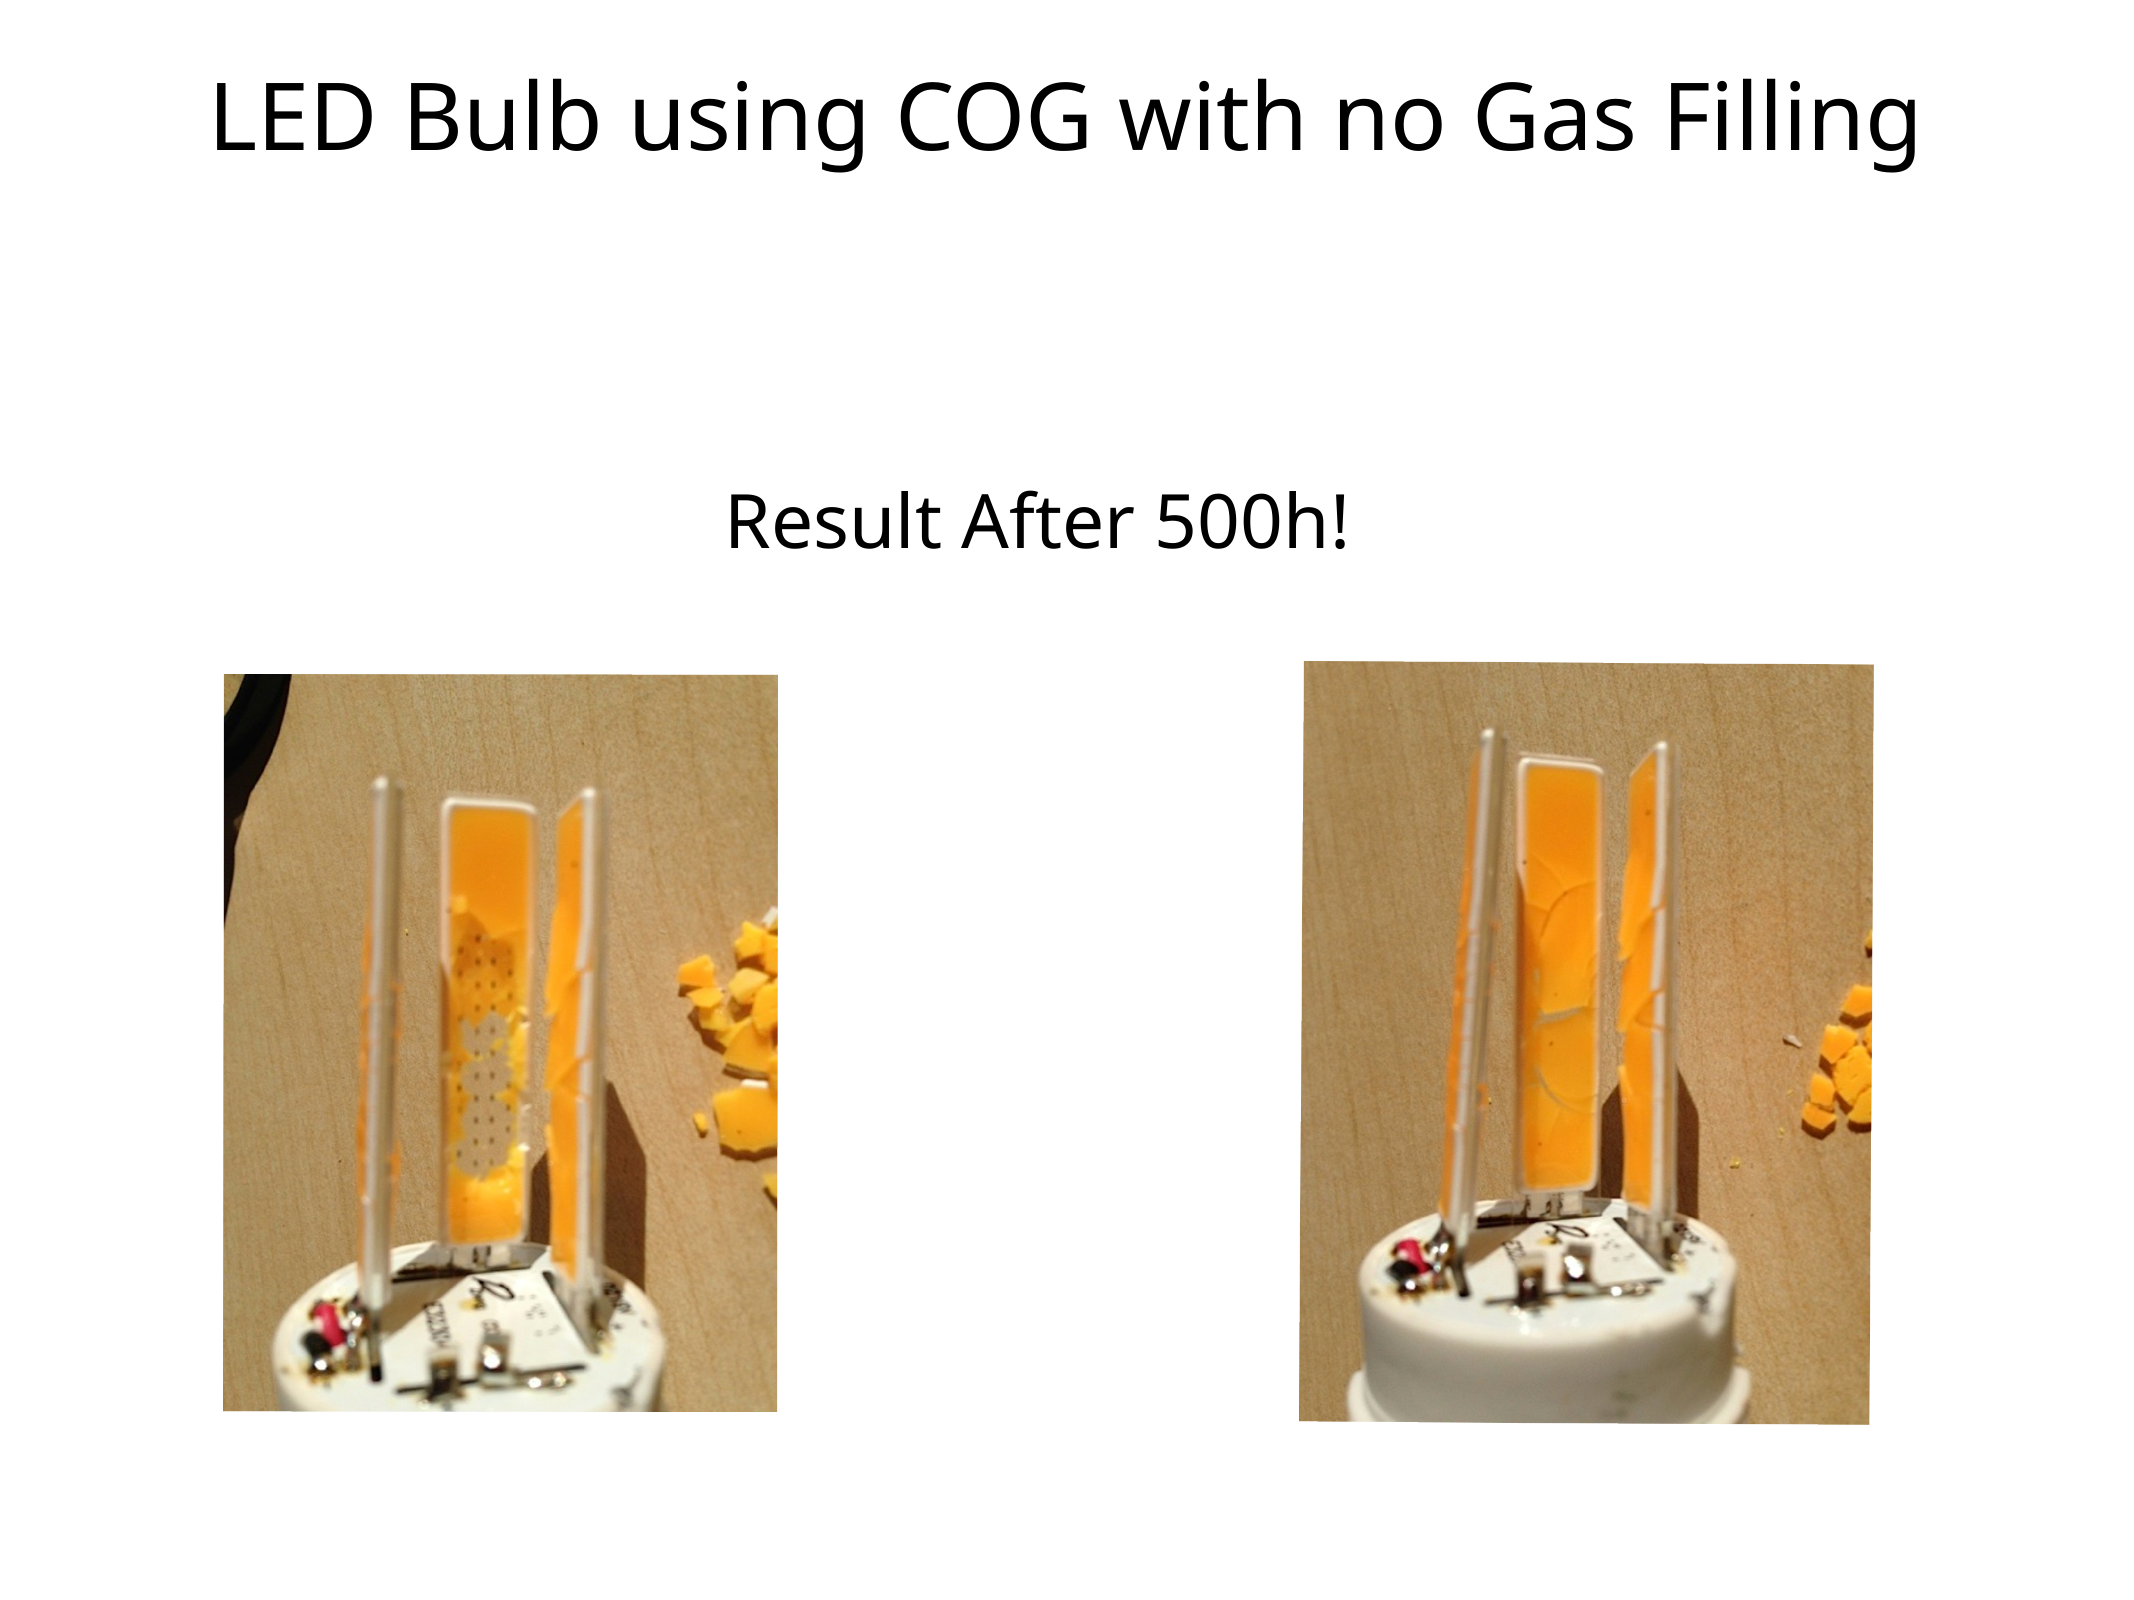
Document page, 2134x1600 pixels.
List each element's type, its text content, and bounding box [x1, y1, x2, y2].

picture [1205, 661, 1967, 1424]
picture [131, 674, 869, 1412]
text_box Result After 500h! [716, 465, 1359, 573]
title LED Bulb using COG with no Gas Filling [207, 44, 1926, 170]
